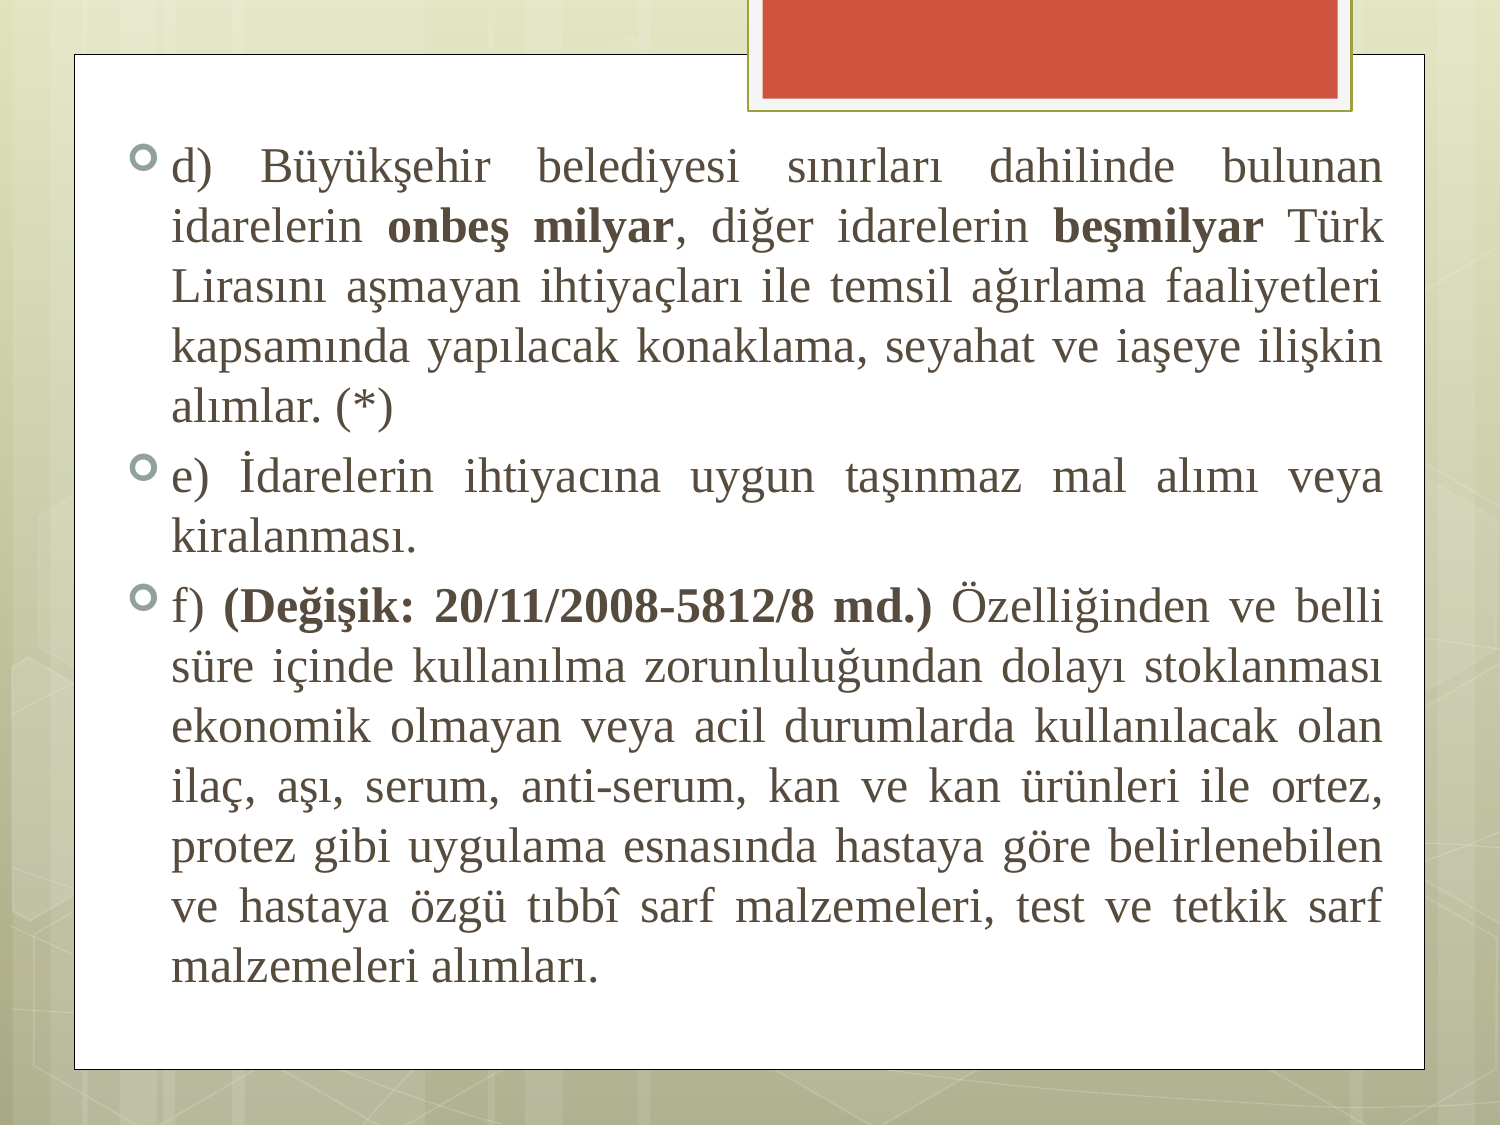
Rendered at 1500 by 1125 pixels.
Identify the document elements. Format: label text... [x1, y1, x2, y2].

list d) Büyükşehir belediyesi sınırları dahilinde bulunan idarelerin onbeş milyar, diğer idarelerin beşmilyar Türk Lirasını aşmayan ihtiyaçları ile temsil ağırlama faaliyetleri kapsamında yapılacak konaklama, seyahat ve iaşeye ilişkin alımlar. (*) e) İdarelerin ihtiyacına uygun taşınmaz mal alımı veya kiralanması. f) (Değişik: 20/11/2008-5812/8 md.) Özelliğinden ve belli süre içinde kullanılma zorunluluğundan dolayı stoklanması ekonomik olmayan veya acil durumlarda kullanılacak olan ilaç, aşı, serum, anti-serum, kan ve kan ürünleri ile ortez, protez gibi uygulama esnasında hastaya göre belirlenebilen ve hastaya özgü tıbbî sarf malzemeleri, test ve tetkik sarf malzemeleri alımları. [100, 125, 1400, 1024]
